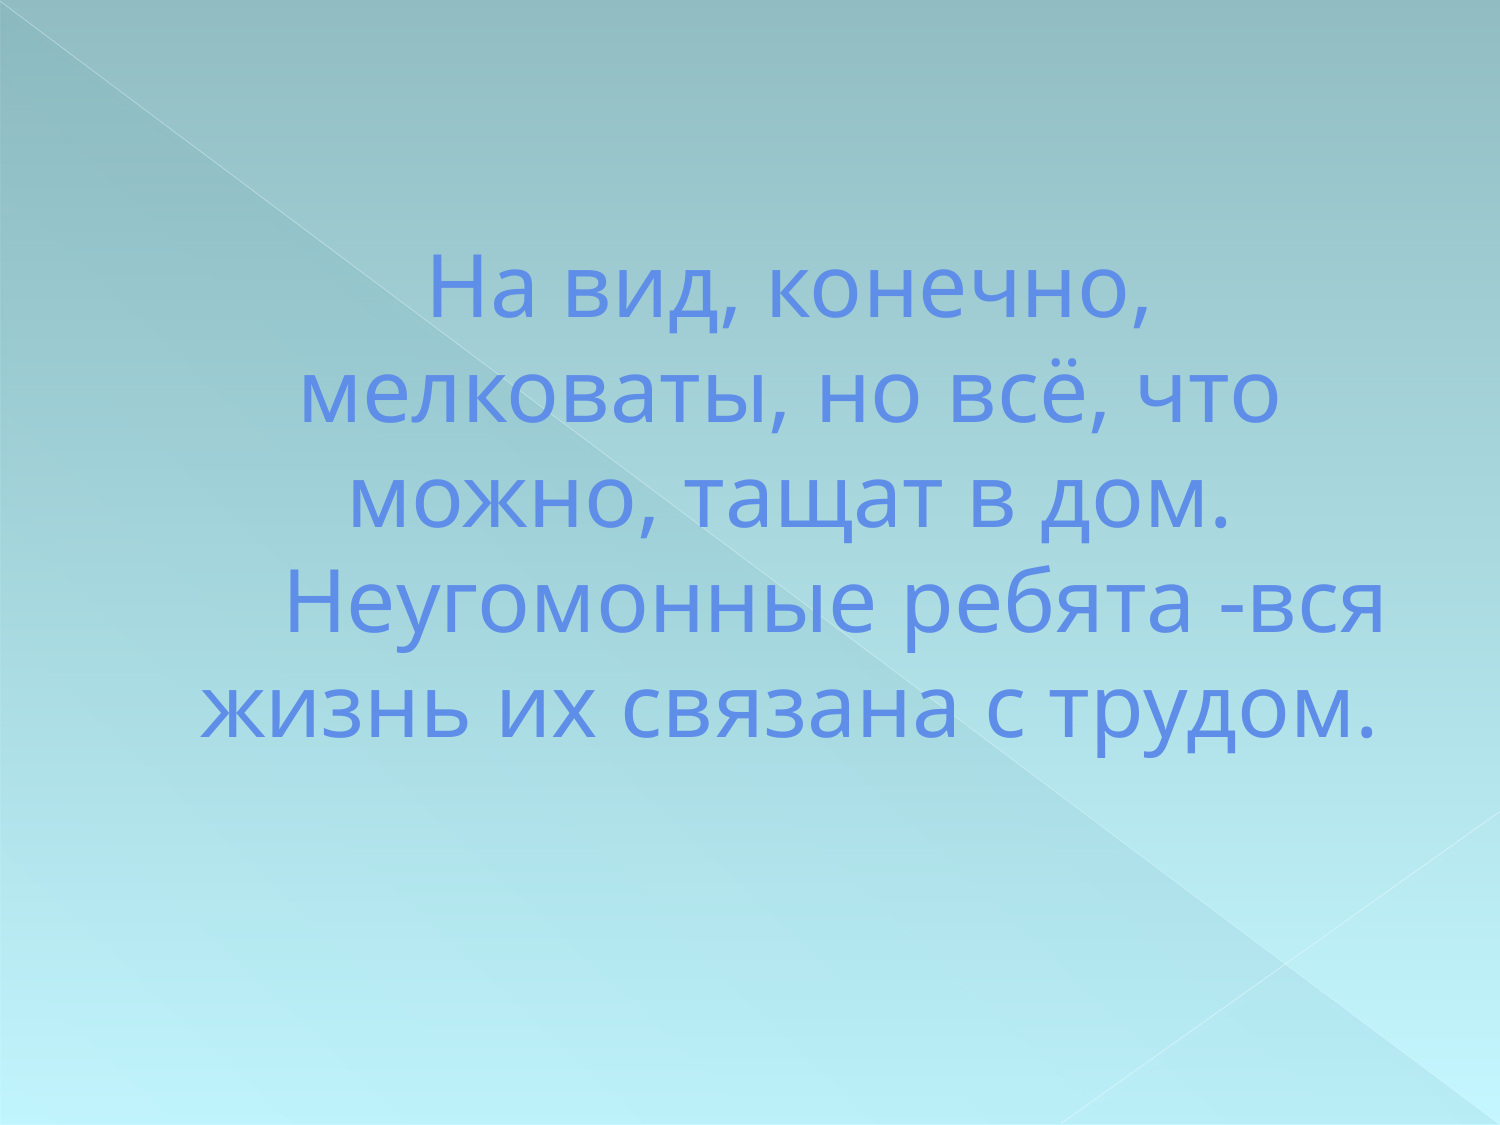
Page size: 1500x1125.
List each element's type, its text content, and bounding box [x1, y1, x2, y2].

title На вид, конечно, мелковаты, но всё, что можно, тащат в дом. Неугомонные ребята -вся жизнь их связана с трудом. [75, 43, 1425, 941]
